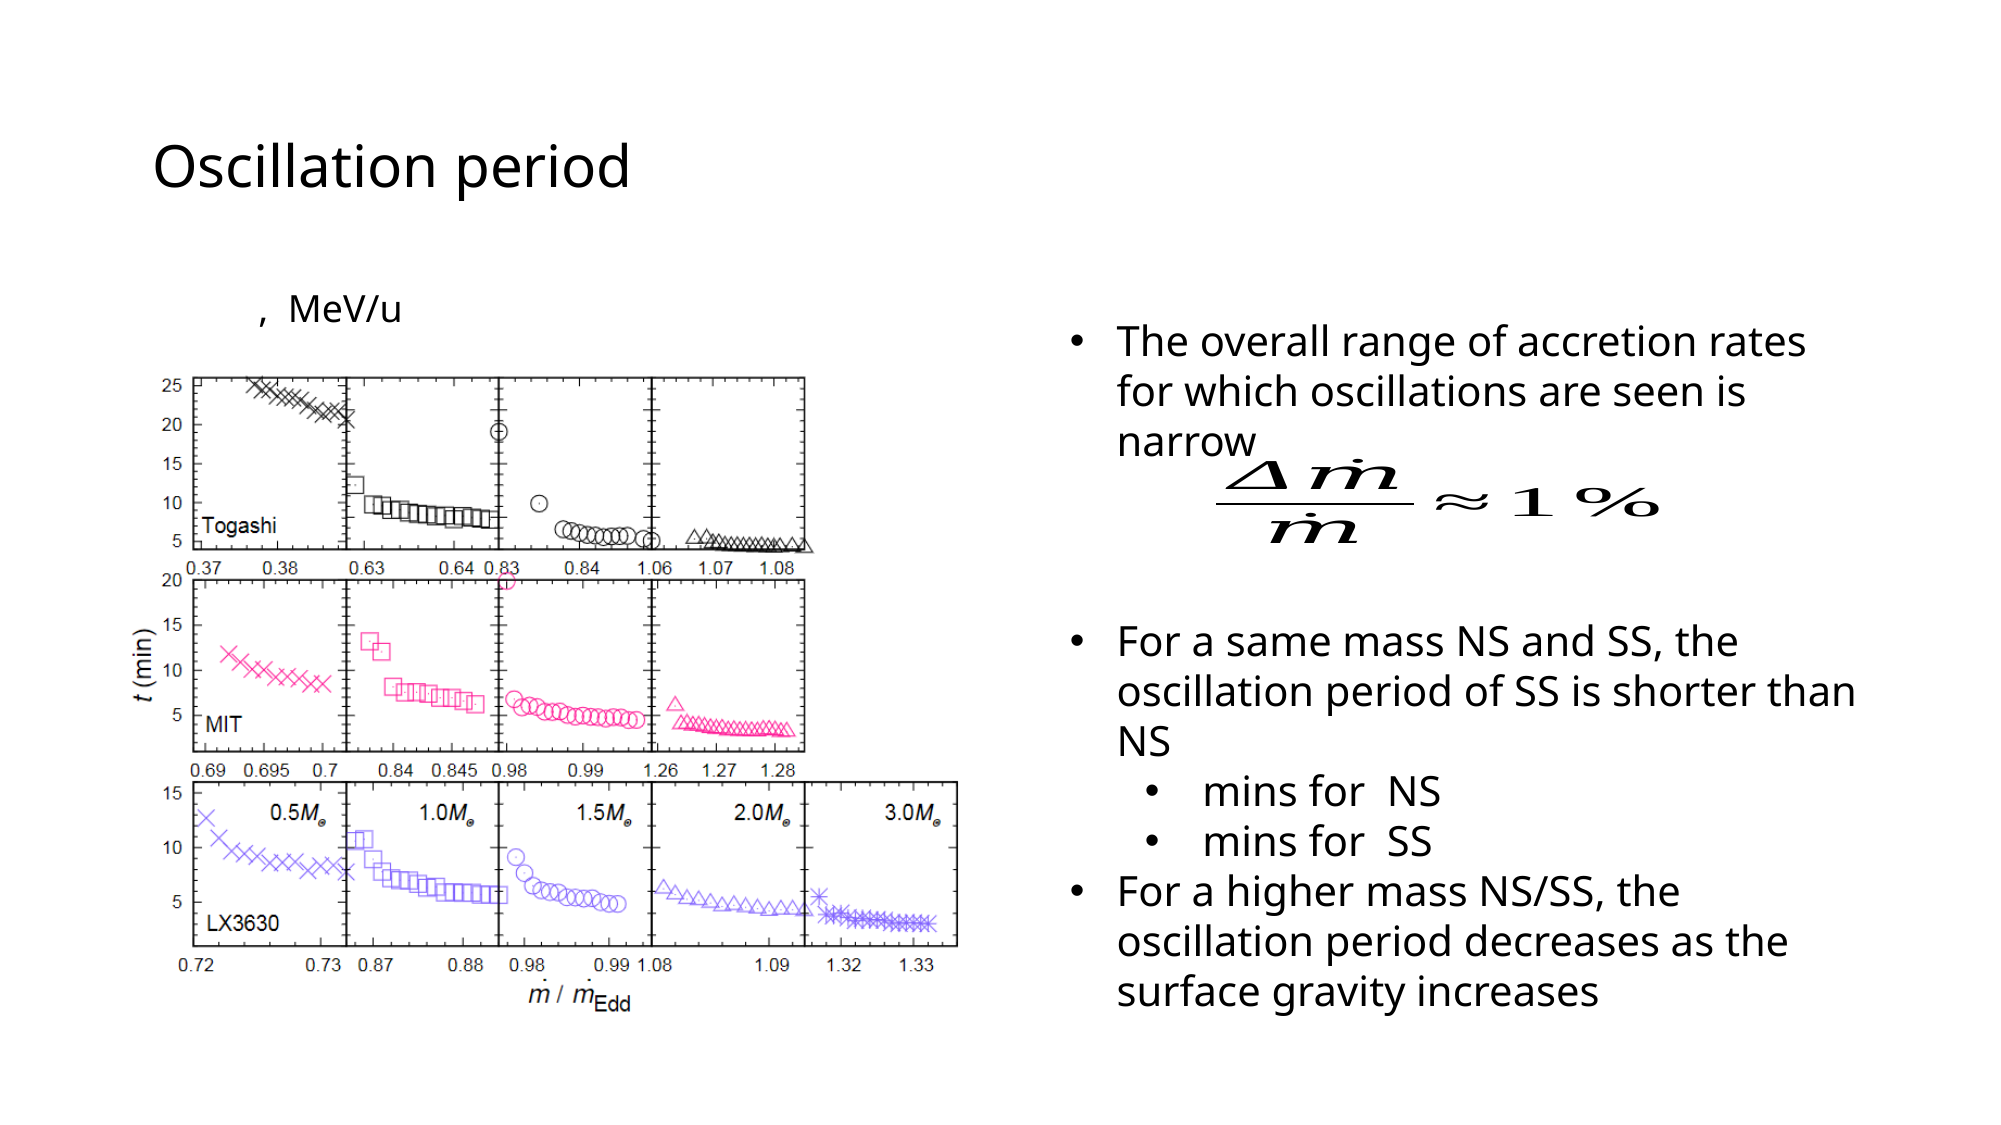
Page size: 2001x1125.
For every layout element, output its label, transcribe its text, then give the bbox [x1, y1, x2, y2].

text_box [113, 277, 970, 1030]
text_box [1055, 307, 1887, 982]
title Oscillation period [137, 59, 1863, 278]
